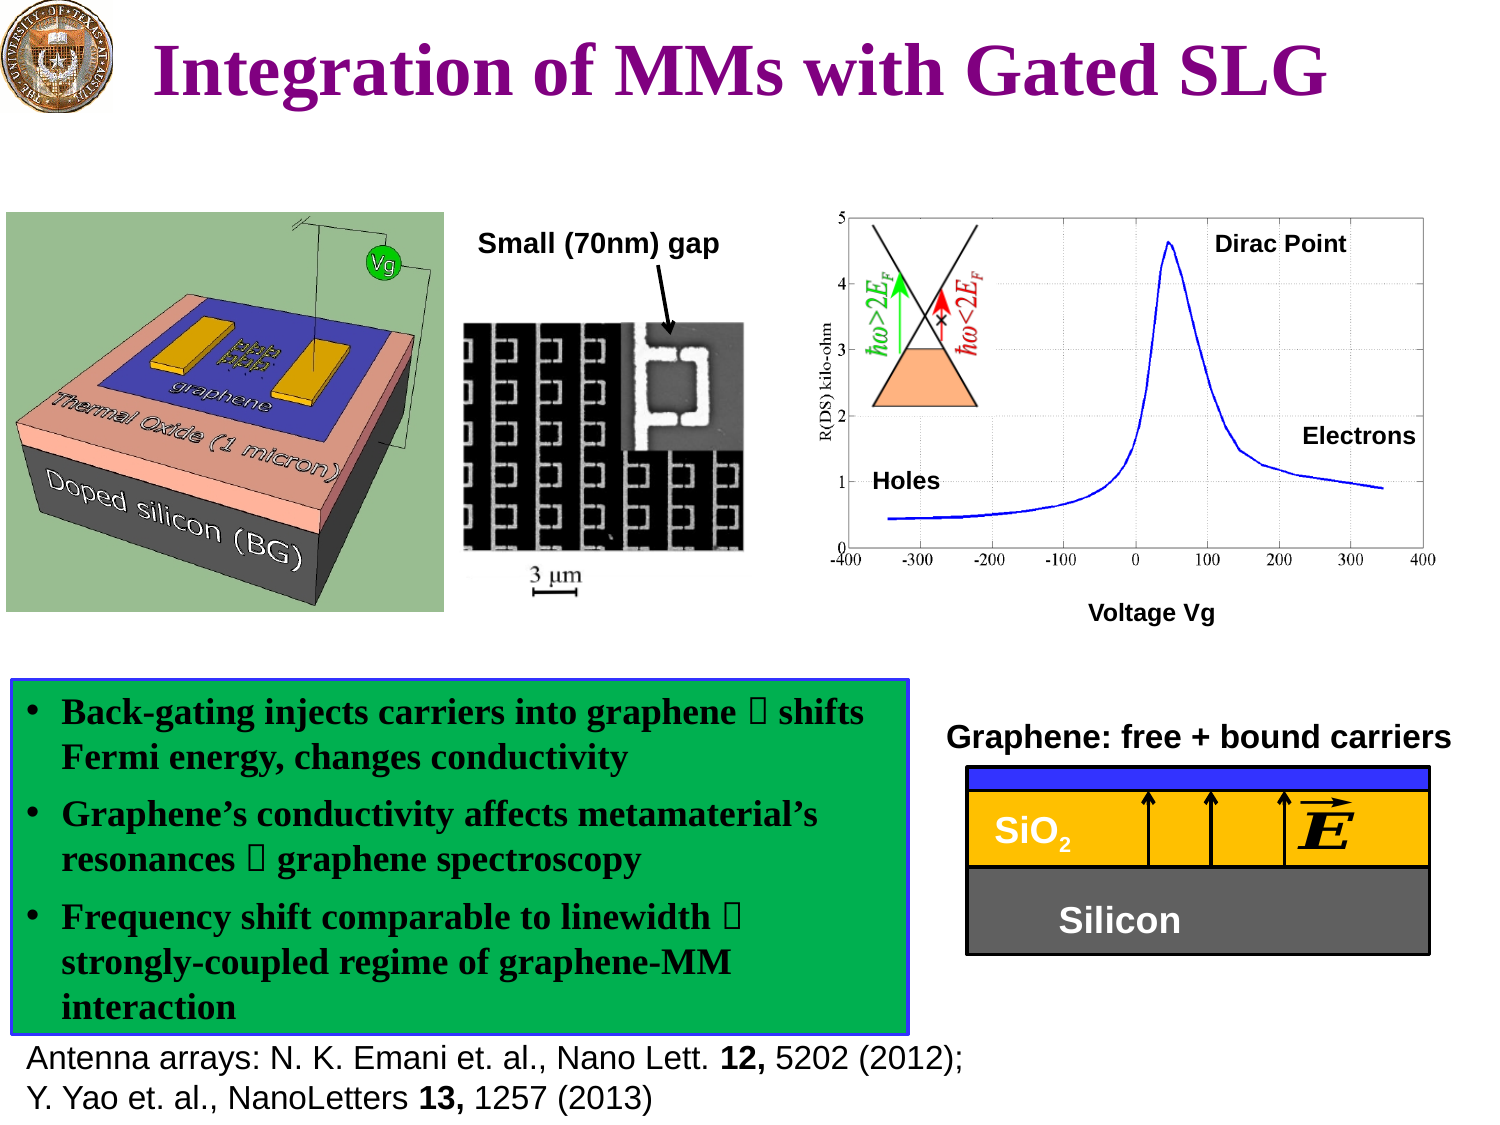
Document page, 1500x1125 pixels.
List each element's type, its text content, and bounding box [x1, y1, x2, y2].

text_box Antenna arrays: N. K. Emani et. al., Nano Lett. 12, 5202 (2012); Y. Yao et. al., NanoLetters 13, 1257 (2013) [11, 1029, 1009, 1124]
picture [856, 219, 997, 417]
picture [446, 313, 758, 602]
picture [0, 0, 113, 113]
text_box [657, 264, 671, 336]
text_box Integration of MMs with Gated SLG [114, 13, 1425, 118]
text_box Back-gating injects carriers into graphene  shifts Fermi energy, changes conductivity Graphene’s conductivity affects metamaterial’s resonances  graphene spectroscopy Frequency shift comparable to linewidth  strongly-coupled regime of graphene-MM interaction [11, 679, 909, 1029]
text_box Small (70nm) gap [462, 217, 747, 267]
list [752, 187, 1493, 593]
picture [5, 211, 444, 612]
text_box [930, 707, 1494, 955]
text_box Voltage Vg [1073, 601, 1261, 634]
